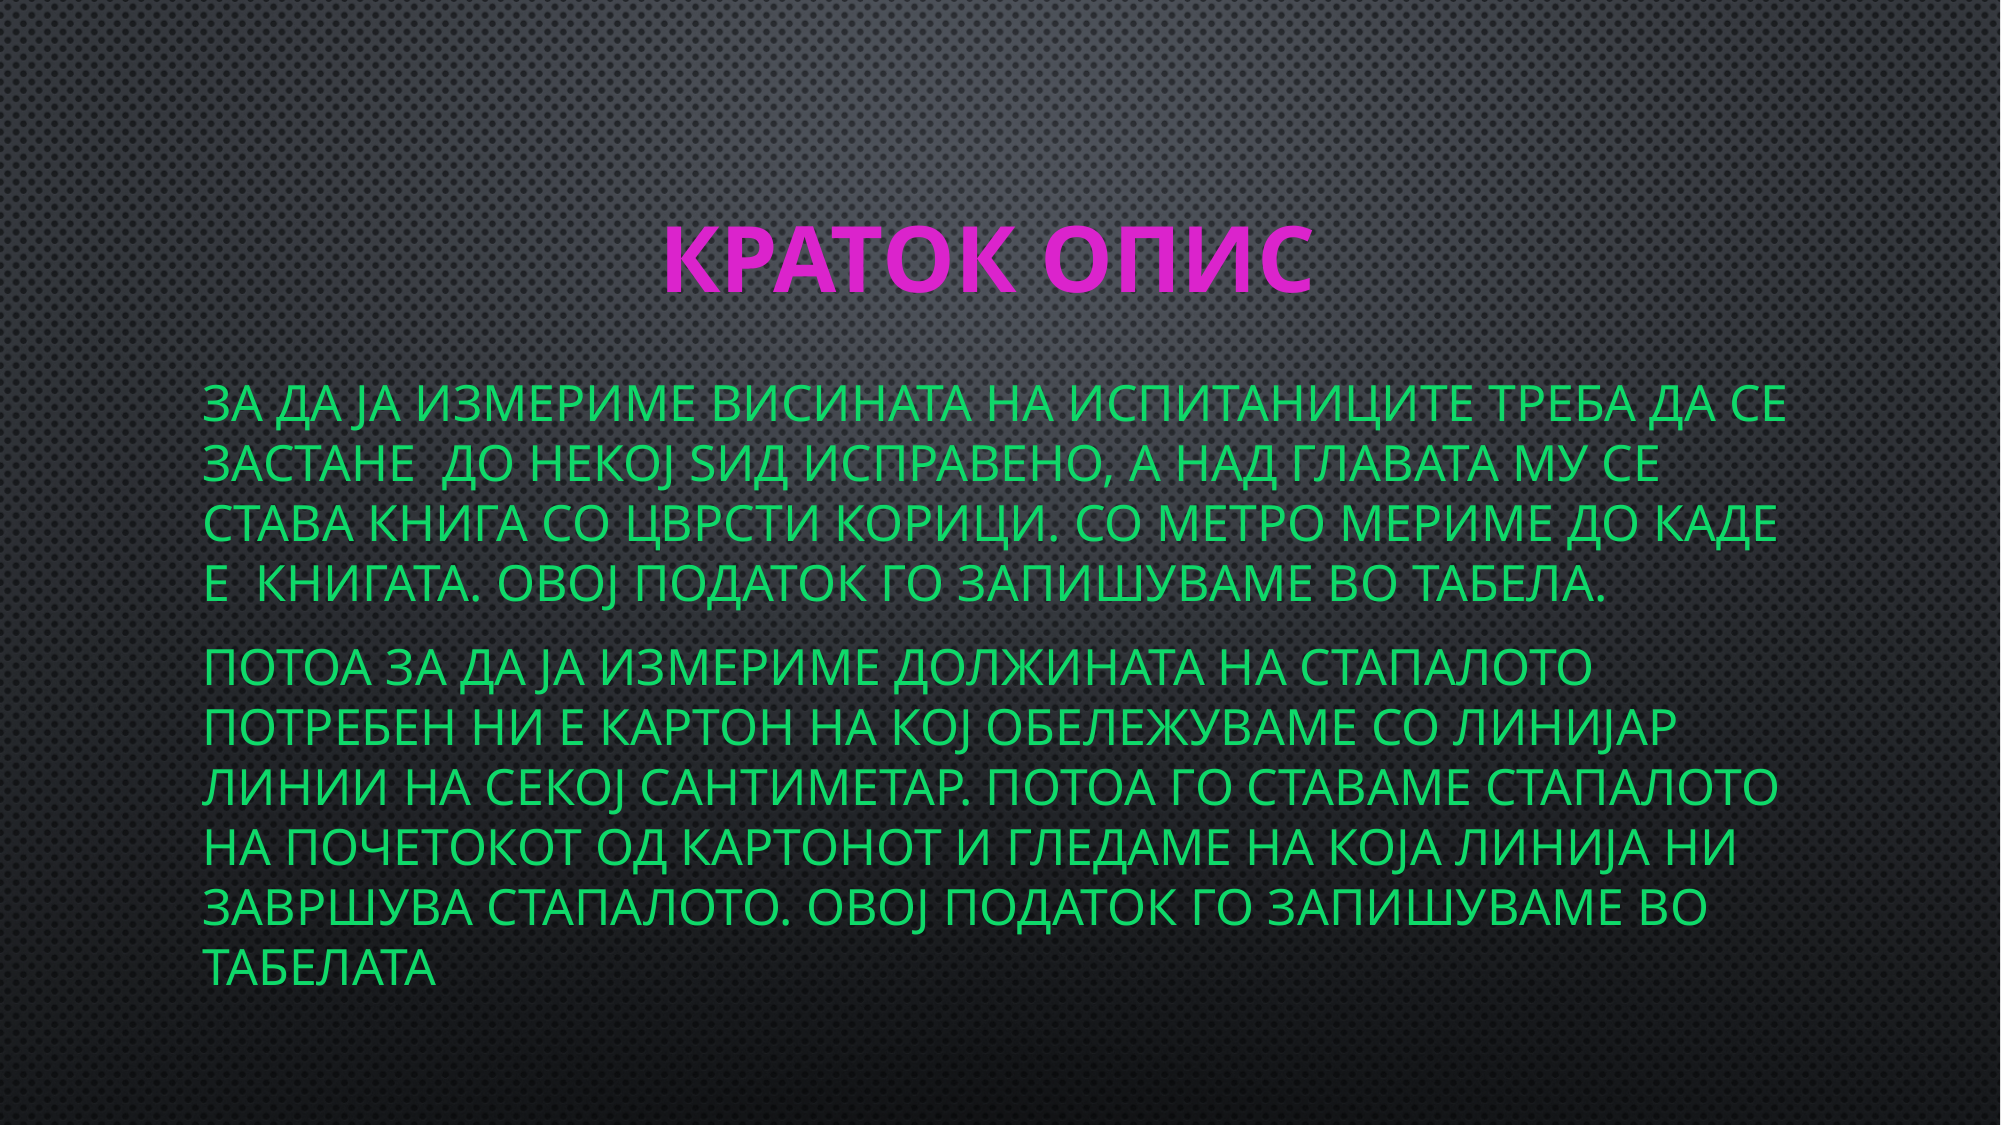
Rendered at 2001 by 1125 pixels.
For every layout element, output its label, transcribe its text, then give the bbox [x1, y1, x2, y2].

text_box Краток опис [187, 99, 1813, 387]
text_box За да ја измериме висината на испитаниците треба да се застане до некој ѕид исправено, а над главата му се става книга со цврсти корици. Со метро мериме до каде е книгата. Овој податок го запишуваме во табела. Потоа за да ја измериме должината на стапалото потребен ни е картон на кој обележуваме со линијар линии на секој сантиметар. Потоа го ставаме стапалото на почетокот од картонот и гледаме на која линија ни завршува стапалото. Овој податок го запишуваме во табелата [187, 387, 1813, 979]
picture [0, 0, 2001, 1125]
